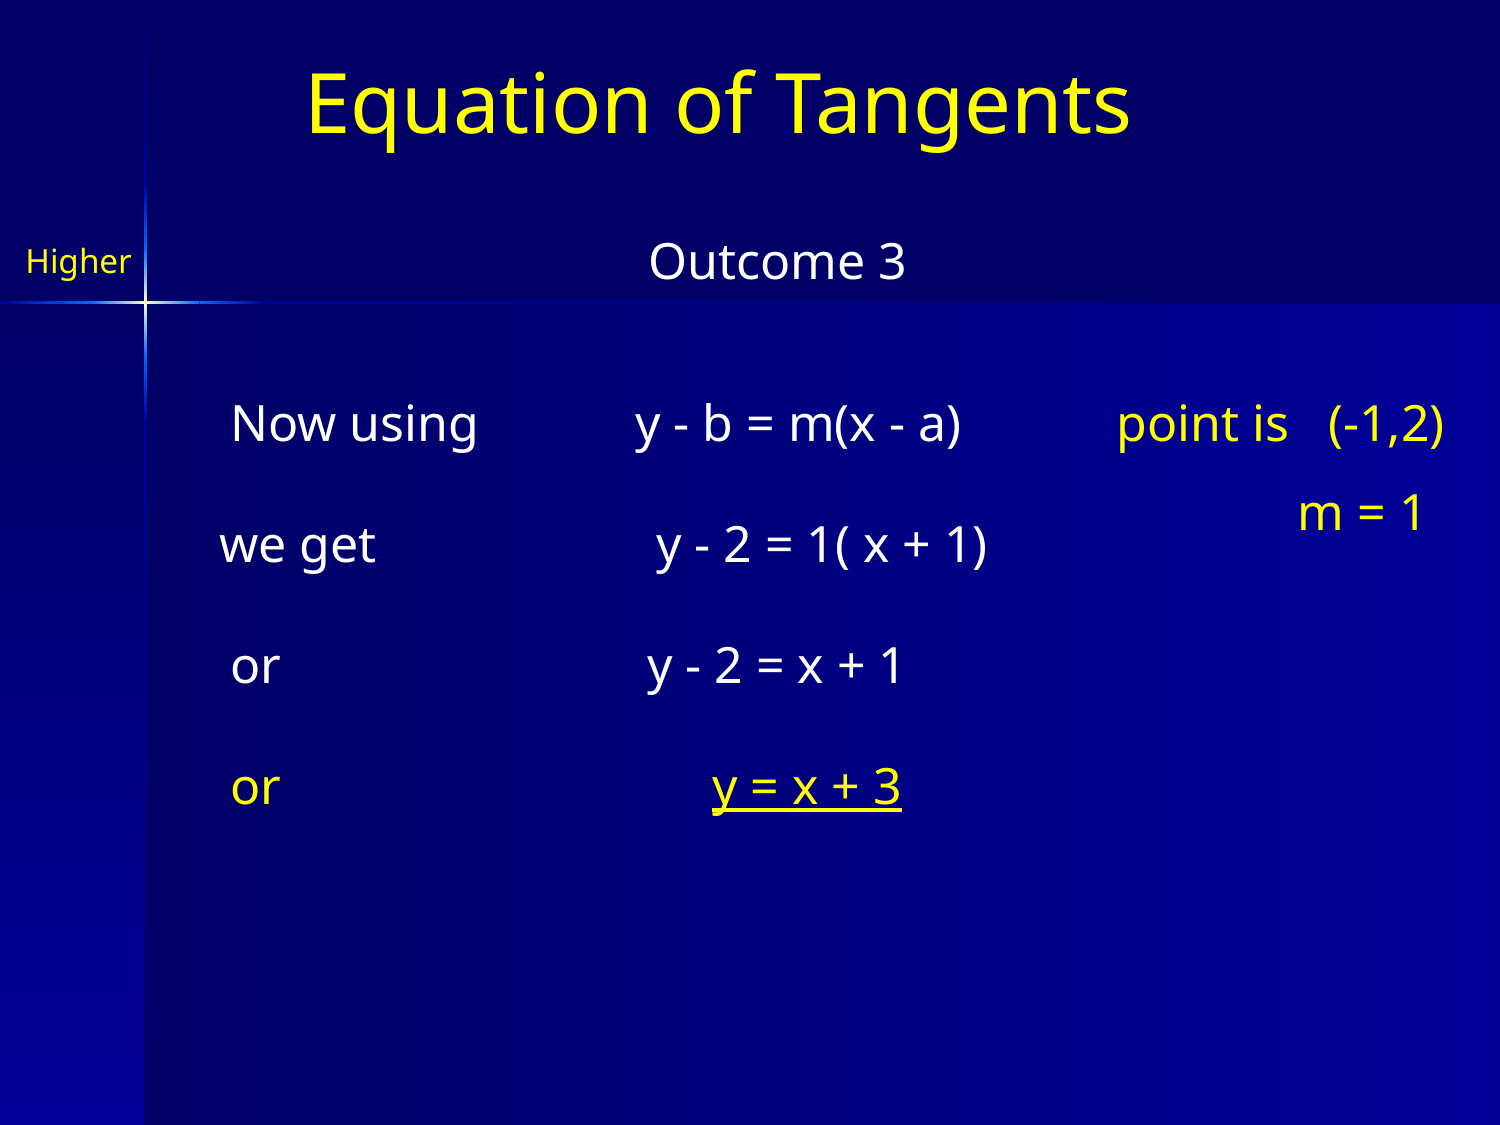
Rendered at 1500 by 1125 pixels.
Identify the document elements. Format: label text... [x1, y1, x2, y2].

text_box m = 1 [1269, 473, 1456, 549]
text_box Higher [10, 232, 147, 288]
text_box Now using y - b = m(x - a) [215, 384, 1061, 460]
text_box Equation of Tangents [274, 42, 1163, 158]
text_box point is (-1,2) [1061, 384, 1500, 460]
text_box we get y - 2 = 1( x + 1) [191, 505, 1217, 580]
text_box or y = x + 3 [215, 746, 1103, 822]
text_box or y - 2 = x + 1 [215, 625, 1103, 701]
text_box Outcome 3 [633, 222, 922, 298]
